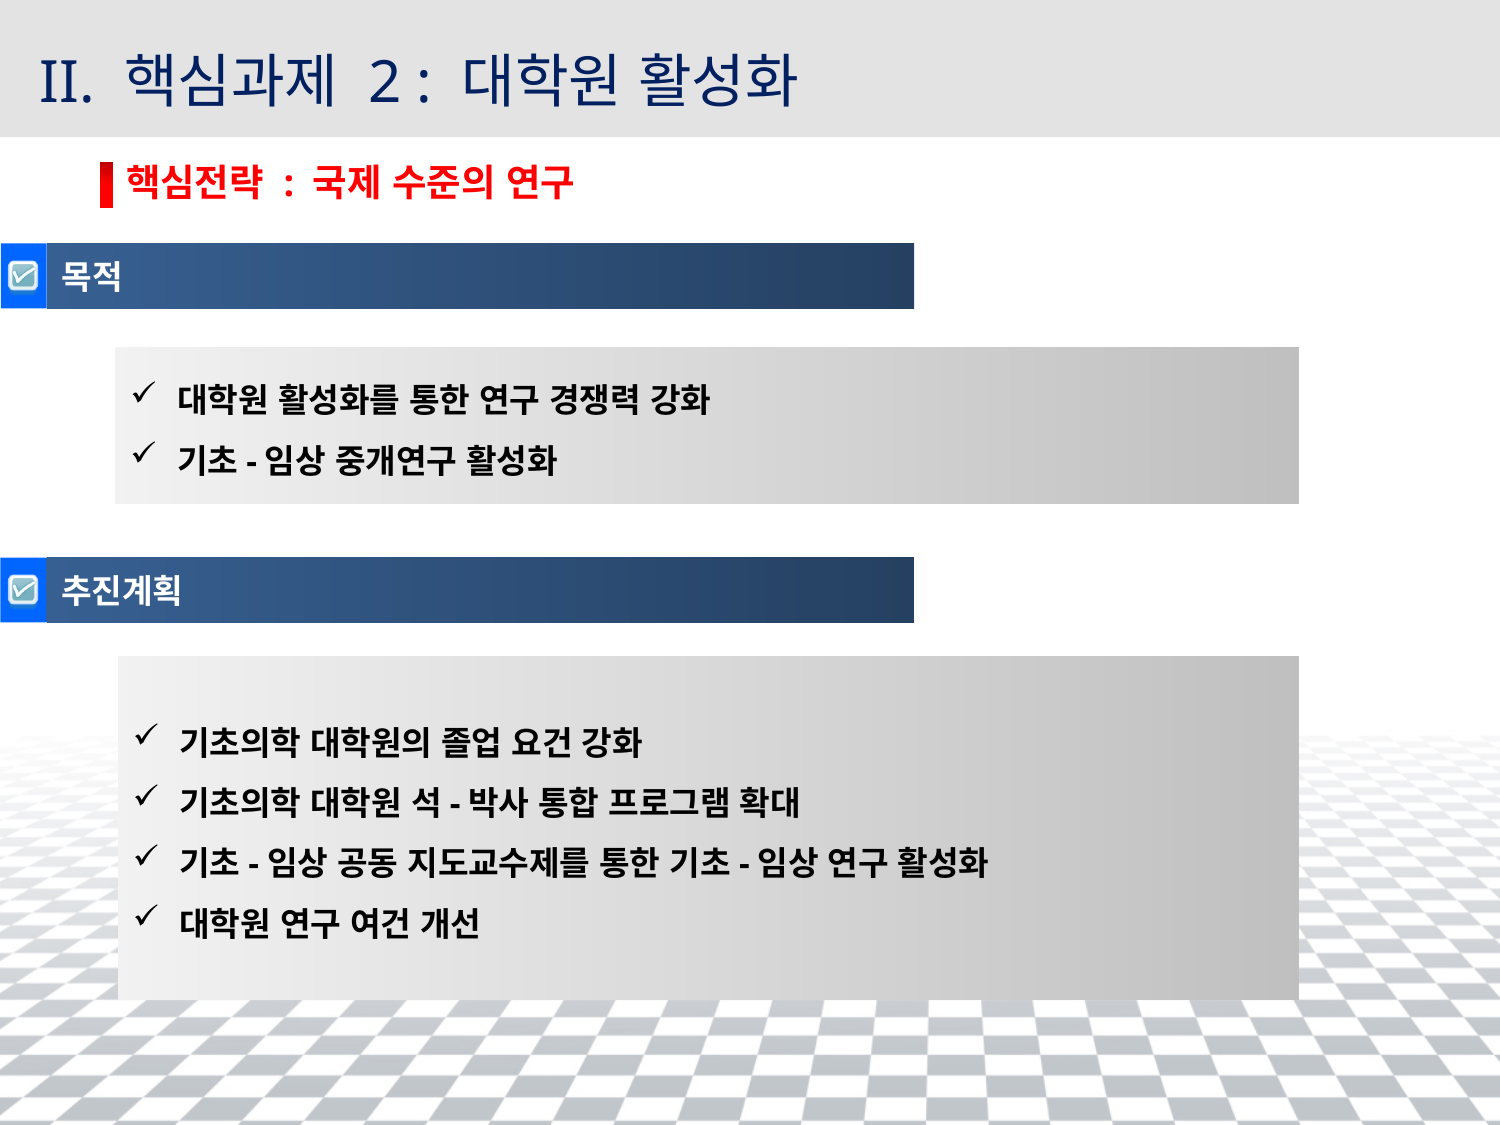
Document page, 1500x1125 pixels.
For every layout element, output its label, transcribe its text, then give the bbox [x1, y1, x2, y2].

text_box 기초의학 대학원의 졸업 요건 강화 기초의학 대학원 석-박사 통합 프로그램 확대 기초-임상 공동 지도교수제를 통한 기초-임상 연구 활성화 대학원 연구 여건 개선 [116, 655, 1301, 1002]
title II. 핵심과제 2 : 대학원 활성화 [24, 35, 1500, 125]
text_box 추진계획 [50, 555, 916, 625]
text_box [0, 557, 52, 623]
text_box [98, 160, 115, 210]
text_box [0, 243, 52, 309]
text_box 대학원 활성화를 통한 연구 경쟁력 강화 기초-임상 중개연구 활성화 [113, 346, 1301, 506]
text_box 목적 [49, 241, 916, 310]
text_box 핵심전략 : 국제 수준의 연구 [111, 151, 1175, 257]
picture [0, 138, 1500, 1125]
